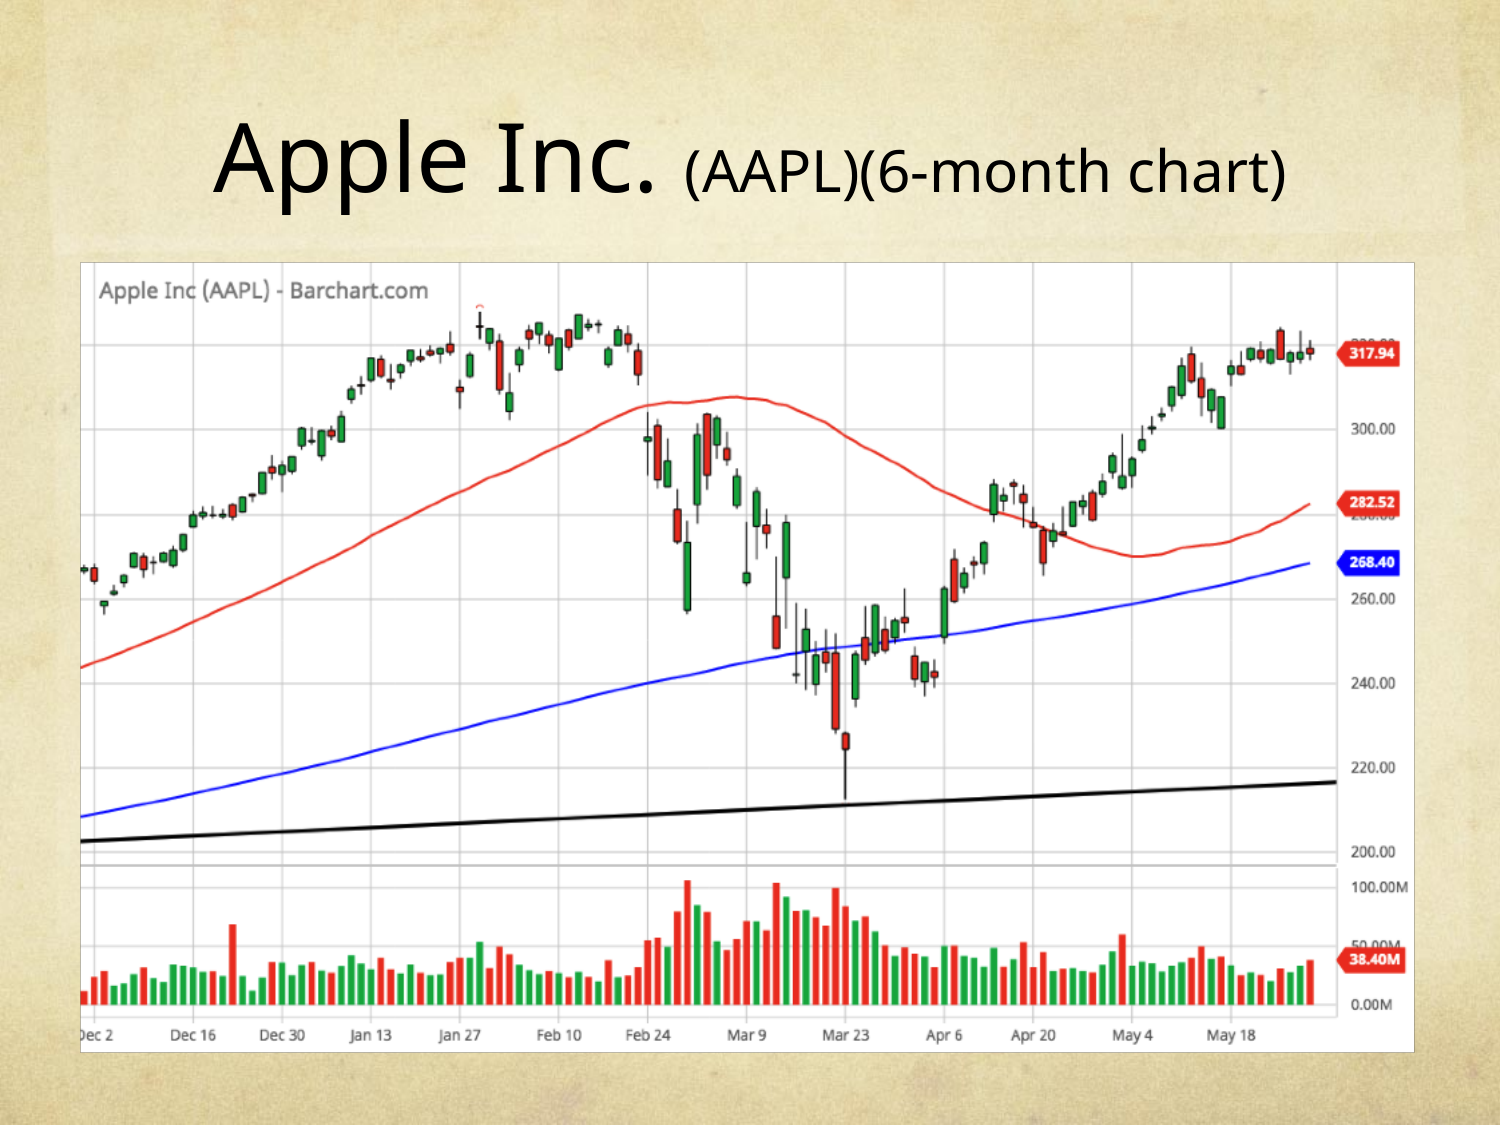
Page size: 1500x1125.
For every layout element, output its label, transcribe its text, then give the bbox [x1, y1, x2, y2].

picture [0, 0, 1500, 1125]
title Apple Inc. (AAPL)(6-month chart) [150, 82, 1350, 194]
